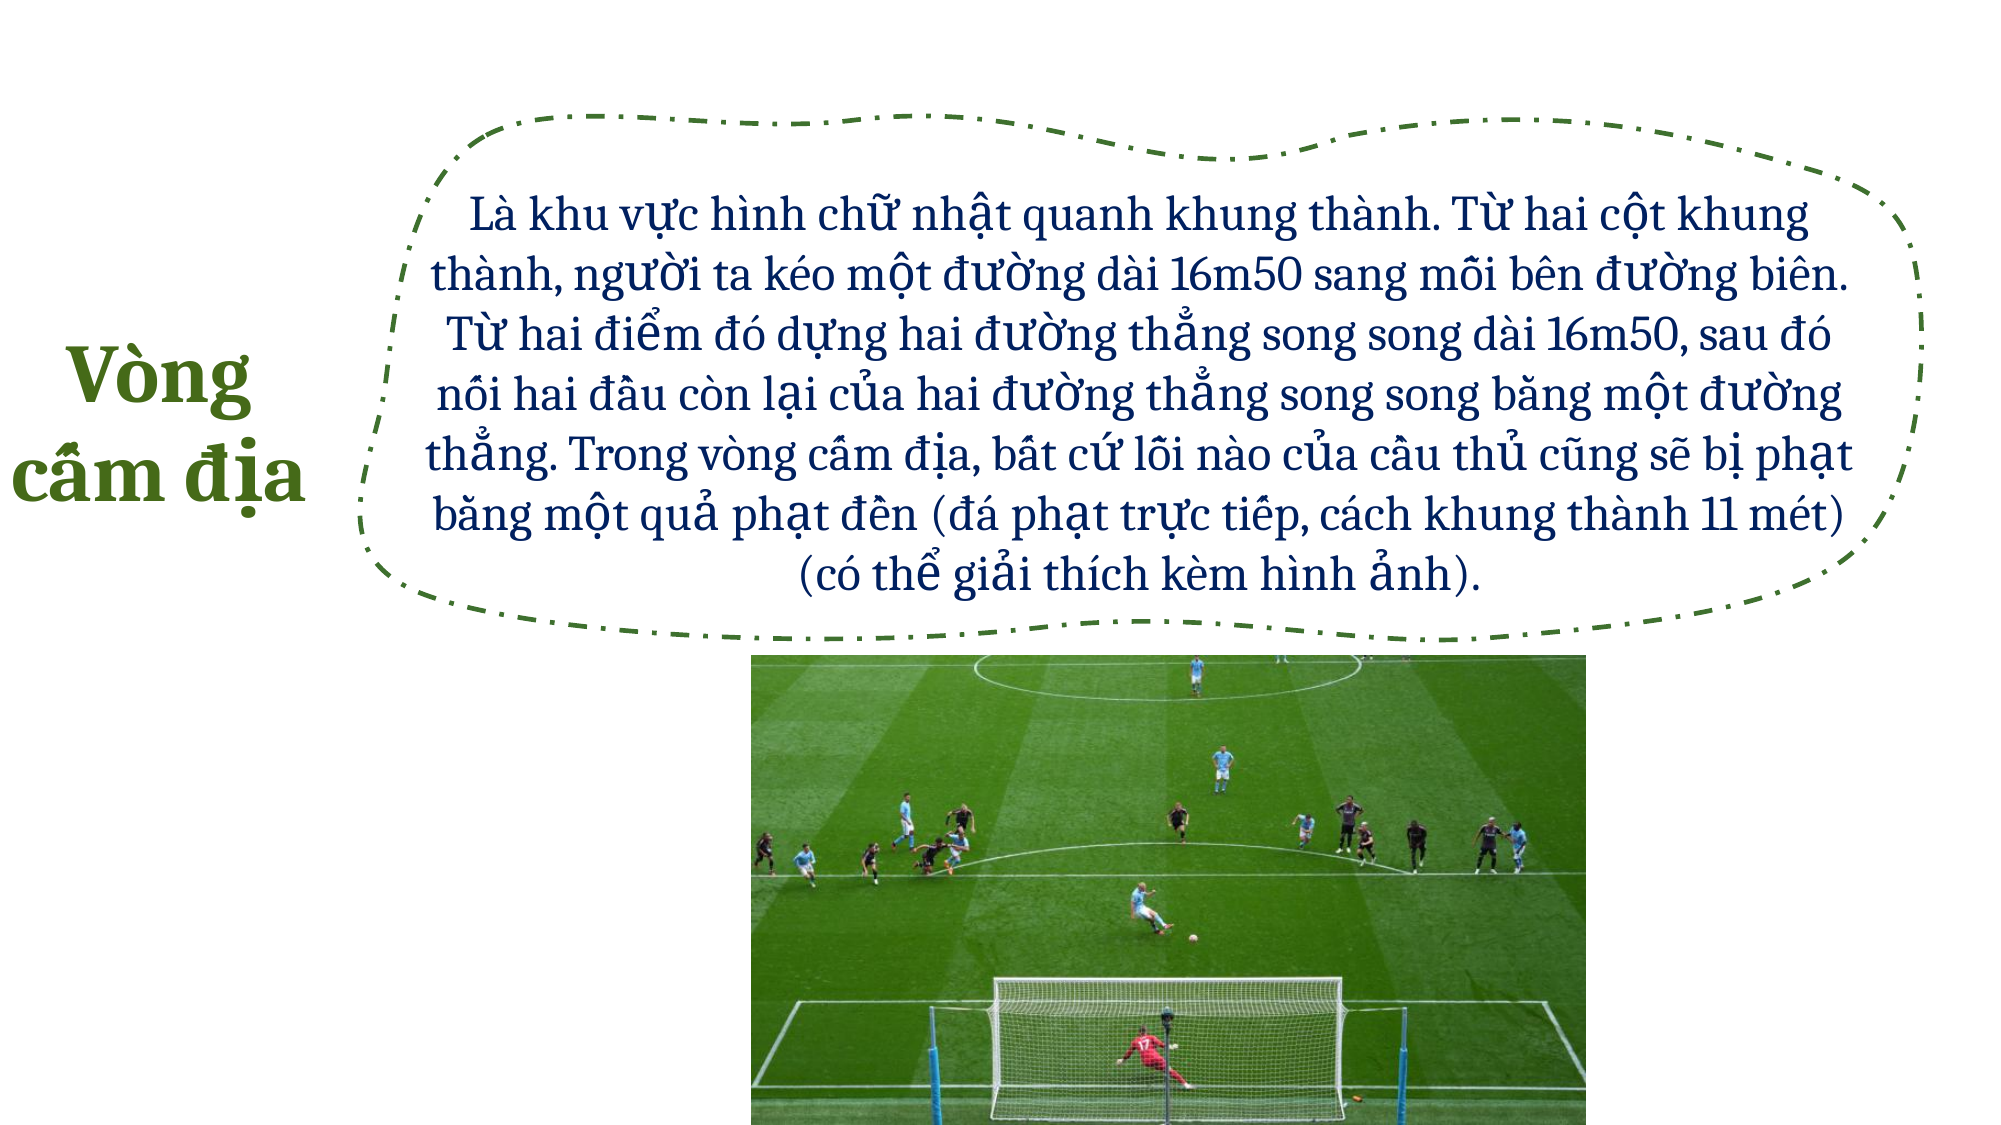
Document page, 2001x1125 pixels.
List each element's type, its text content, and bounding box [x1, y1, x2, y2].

picture [751, 654, 1586, 1125]
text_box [359, 115, 1923, 641]
text_box Vòng cấm địa [0, 311, 348, 526]
